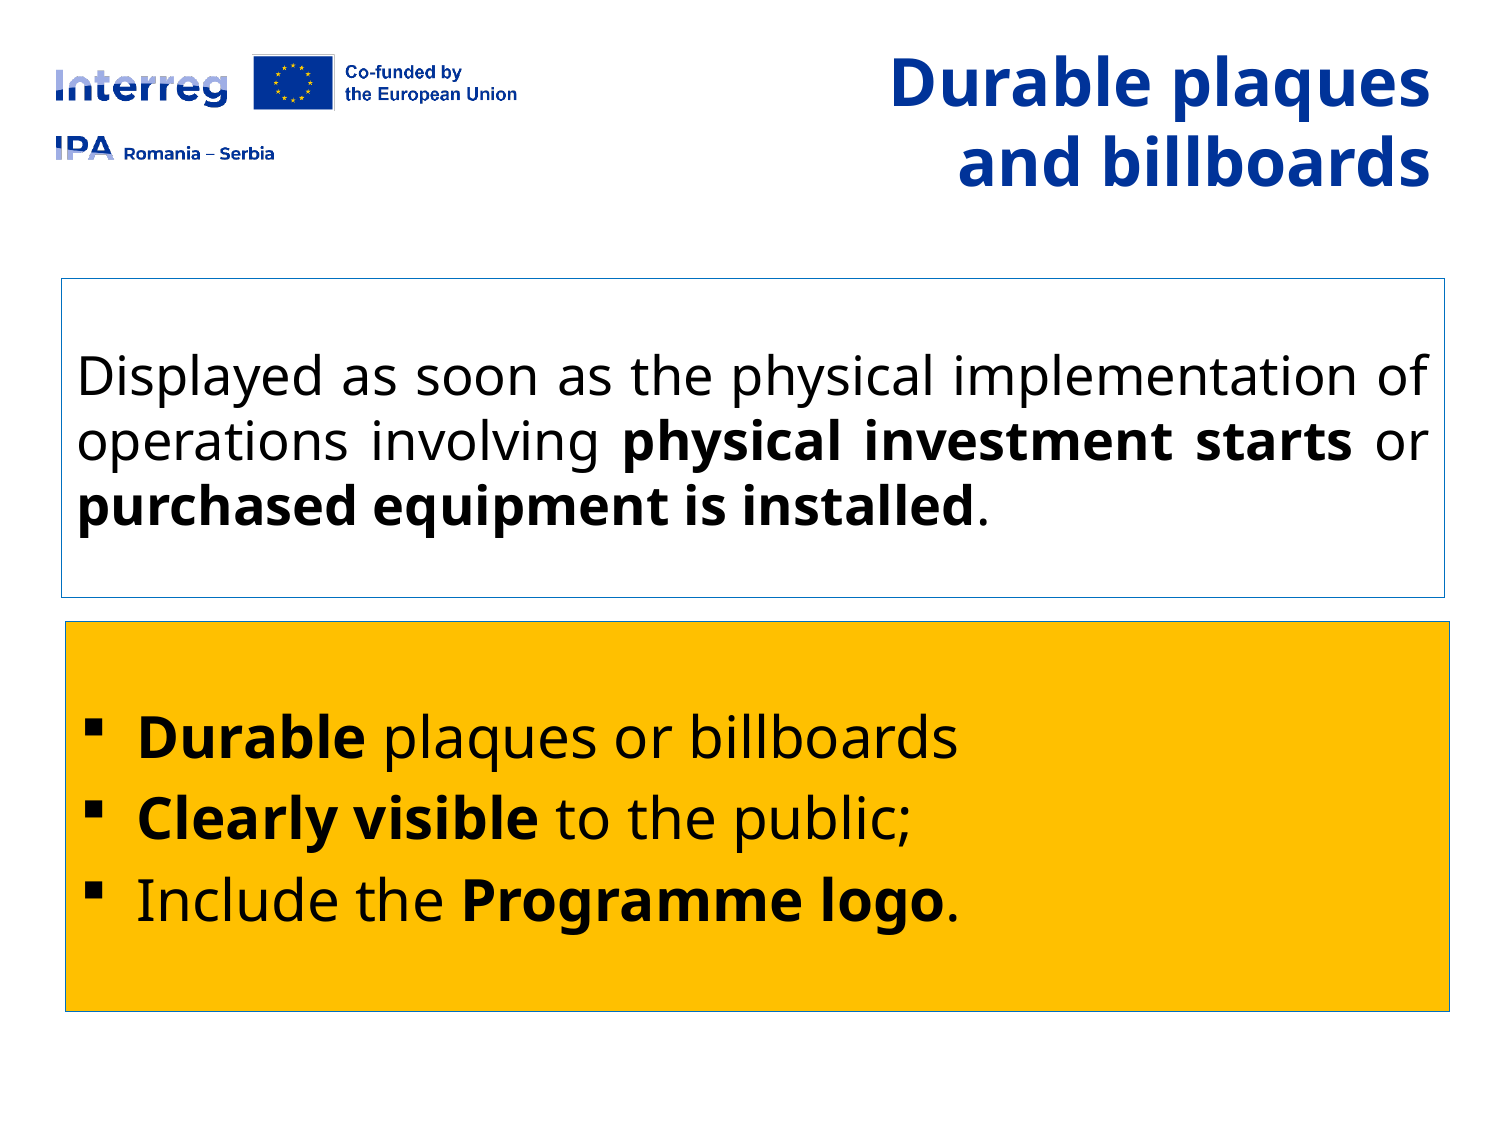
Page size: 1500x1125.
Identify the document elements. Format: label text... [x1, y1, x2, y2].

text_box Durable plaques or billboards Clearly visible to the public; Include the Programme logo. [65, 621, 1450, 1012]
list Displayed as soon as the physical implementation of operations involving physical investment starts or purchased equipment is installed. [61, 278, 1445, 598]
title Durable plaques and billboards [761, 30, 1447, 209]
picture [29, 30, 543, 186]
